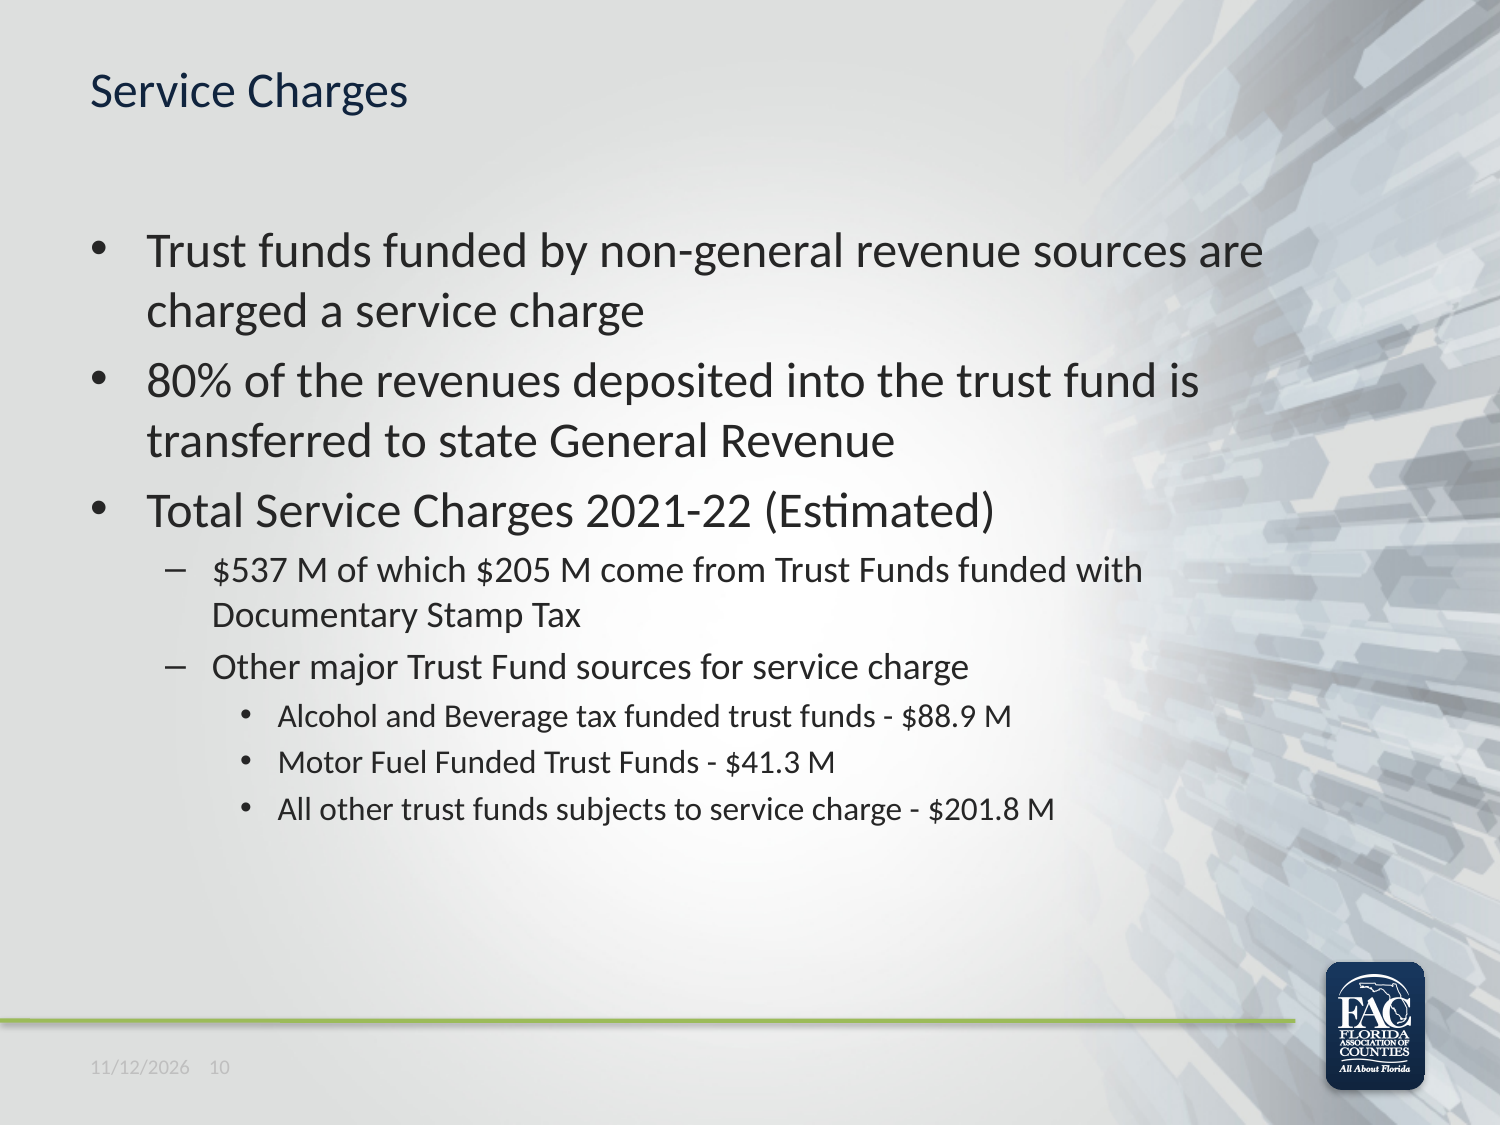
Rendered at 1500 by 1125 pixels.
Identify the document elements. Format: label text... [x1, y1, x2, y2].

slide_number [75, 1042, 425, 1090]
list Trust funds funded by non-general revenue sources are charged a service charge 80% of the revenues deposited into the trust fund is transferred to state General Revenue Total Service Charges 2021-22 (Estimated) $537 M of which $205 M come from Trust Funds funded with Documentary Stamp Tax Other major Trust Fund sources for service charge Alcohol and Beverage tax funded trust funds - $88.9 M Motor Fuel Funded Trust Funds - $41.3 M All other trust funds subjects to service charge - $201.8 M [75, 209, 1294, 927]
title Service Charges [75, 45, 1294, 131]
picture [0, 0, 1500, 1125]
